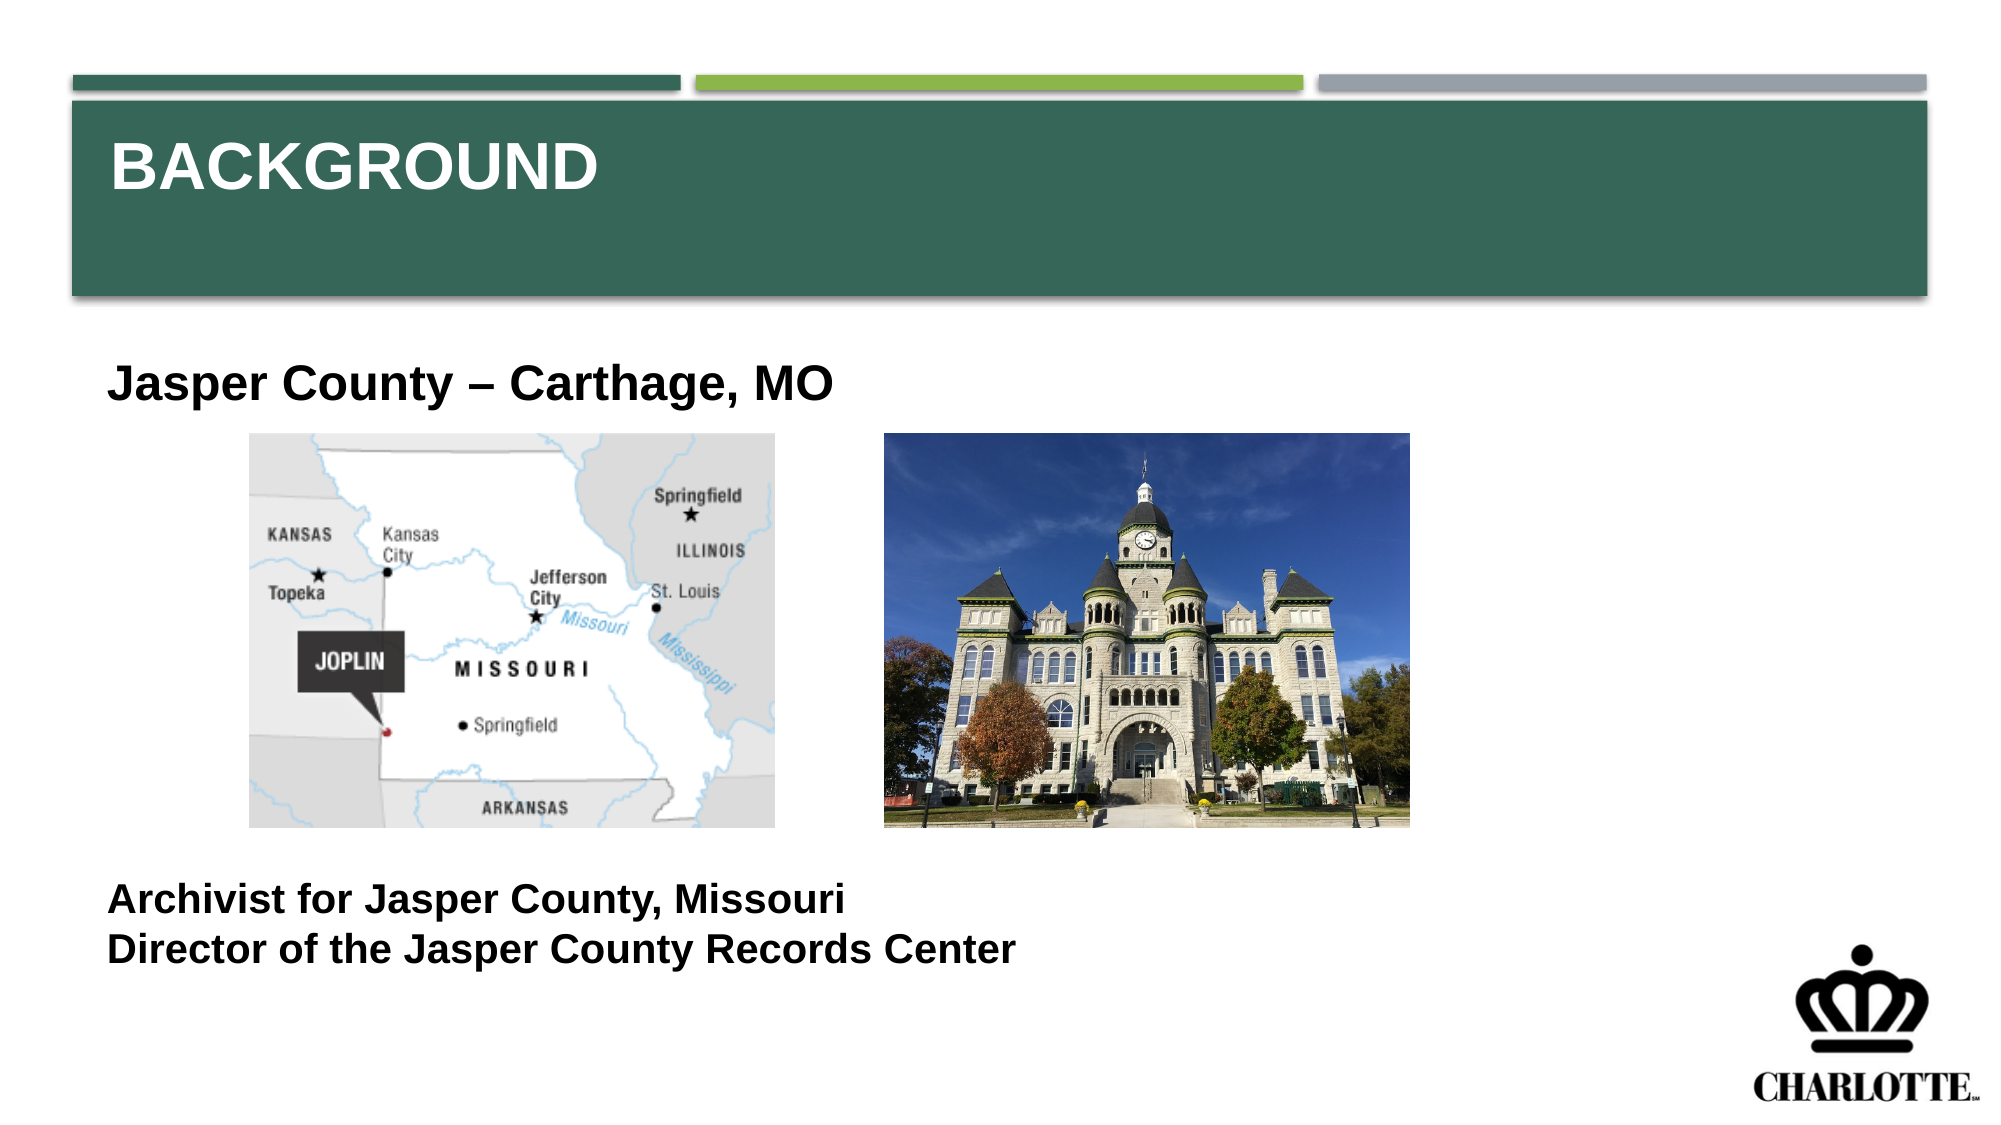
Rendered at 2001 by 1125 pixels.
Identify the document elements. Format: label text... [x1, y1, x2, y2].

text_box Archivist for Jasper County, Missouri Director of the Jasper County Records Center [92, 864, 1070, 1025]
picture [883, 433, 1410, 828]
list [249, 433, 776, 828]
picture [1749, 939, 1986, 1110]
text_box Jasper County – Carthage, MO [92, 342, 1321, 523]
title Background [95, 115, 1905, 282]
